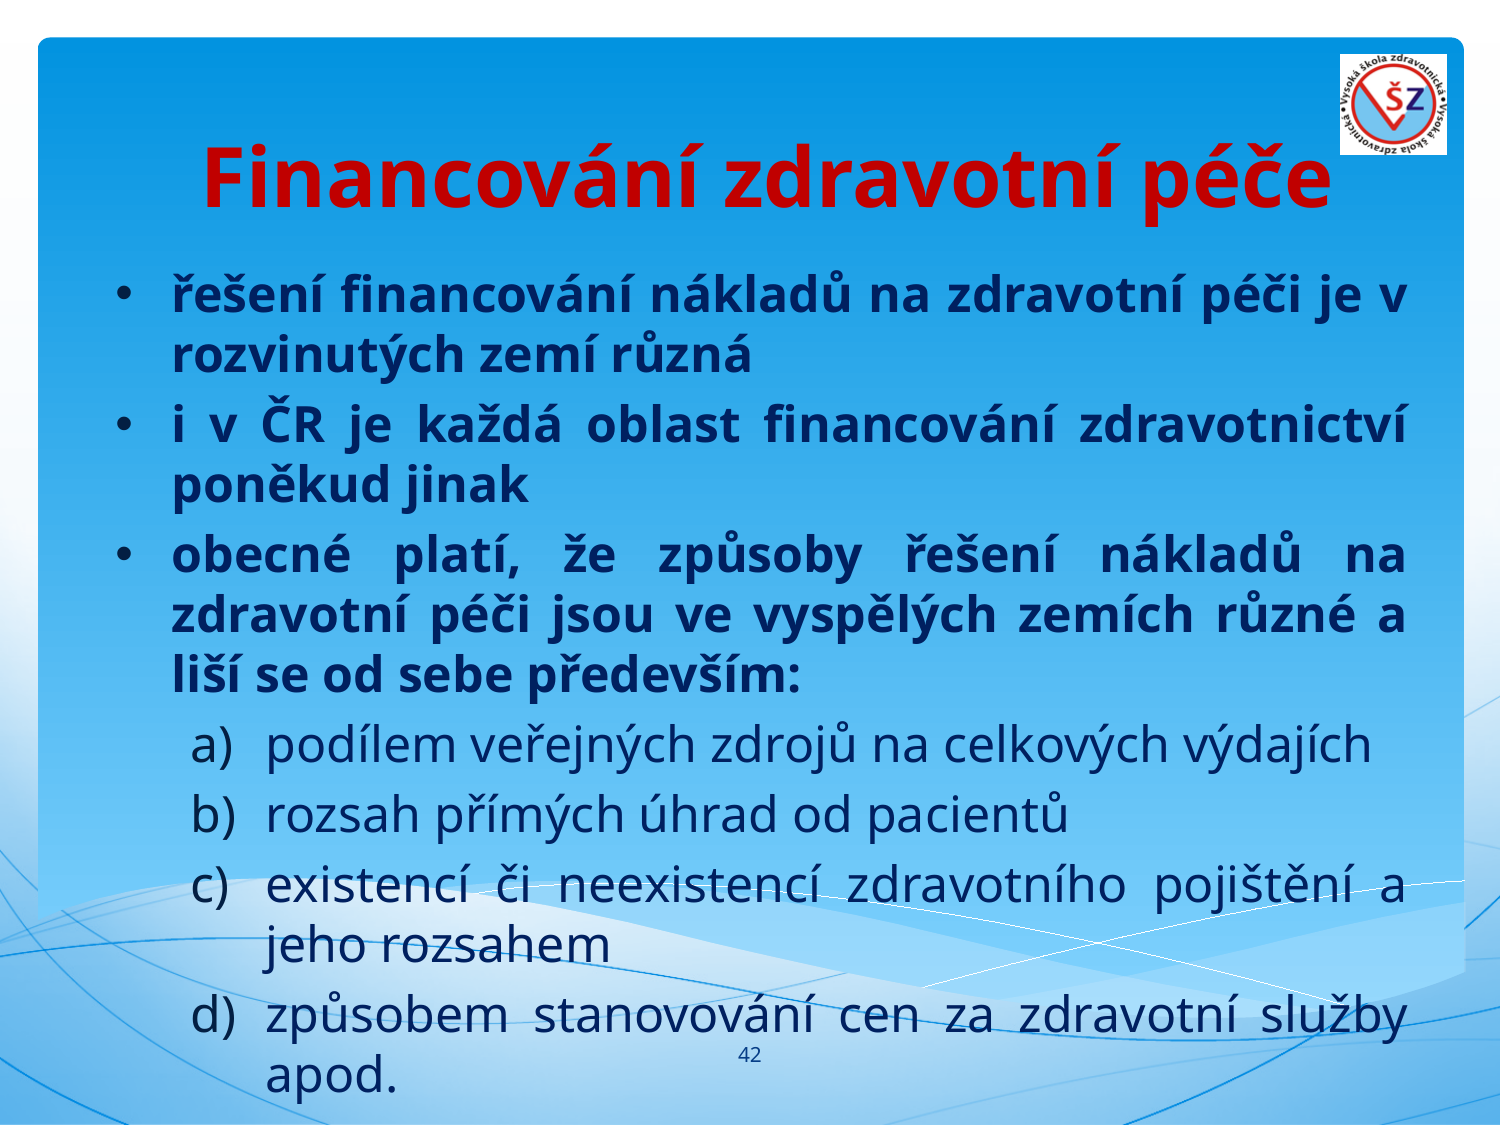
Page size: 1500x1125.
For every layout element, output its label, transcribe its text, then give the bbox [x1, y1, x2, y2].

picture [1341, 55, 1446, 154]
footer [31, 1025, 653, 1086]
list řešení financování nákladů na zdravotní péči je v rozvinutých zemí různá i v ČR je každá oblast financování zdravotnictví poněkud jinak obecné platí, že způsoby řešení nákladů na zdravotní péči jsou ve vyspělých zemích různé a liší se od sebe především: podílem veřejných zdrojů na celkových výdajích rozsah přímých úhrad od pacientů existencí či neexistencí zdravotního pojištění a jeho rozsahem způsobem stanovování cen za zdravotní služby apod. [100, 255, 1424, 1086]
slide_number 42 [654, 1025, 846, 1086]
title Financování zdravotní péče [64, 78, 1396, 232]
